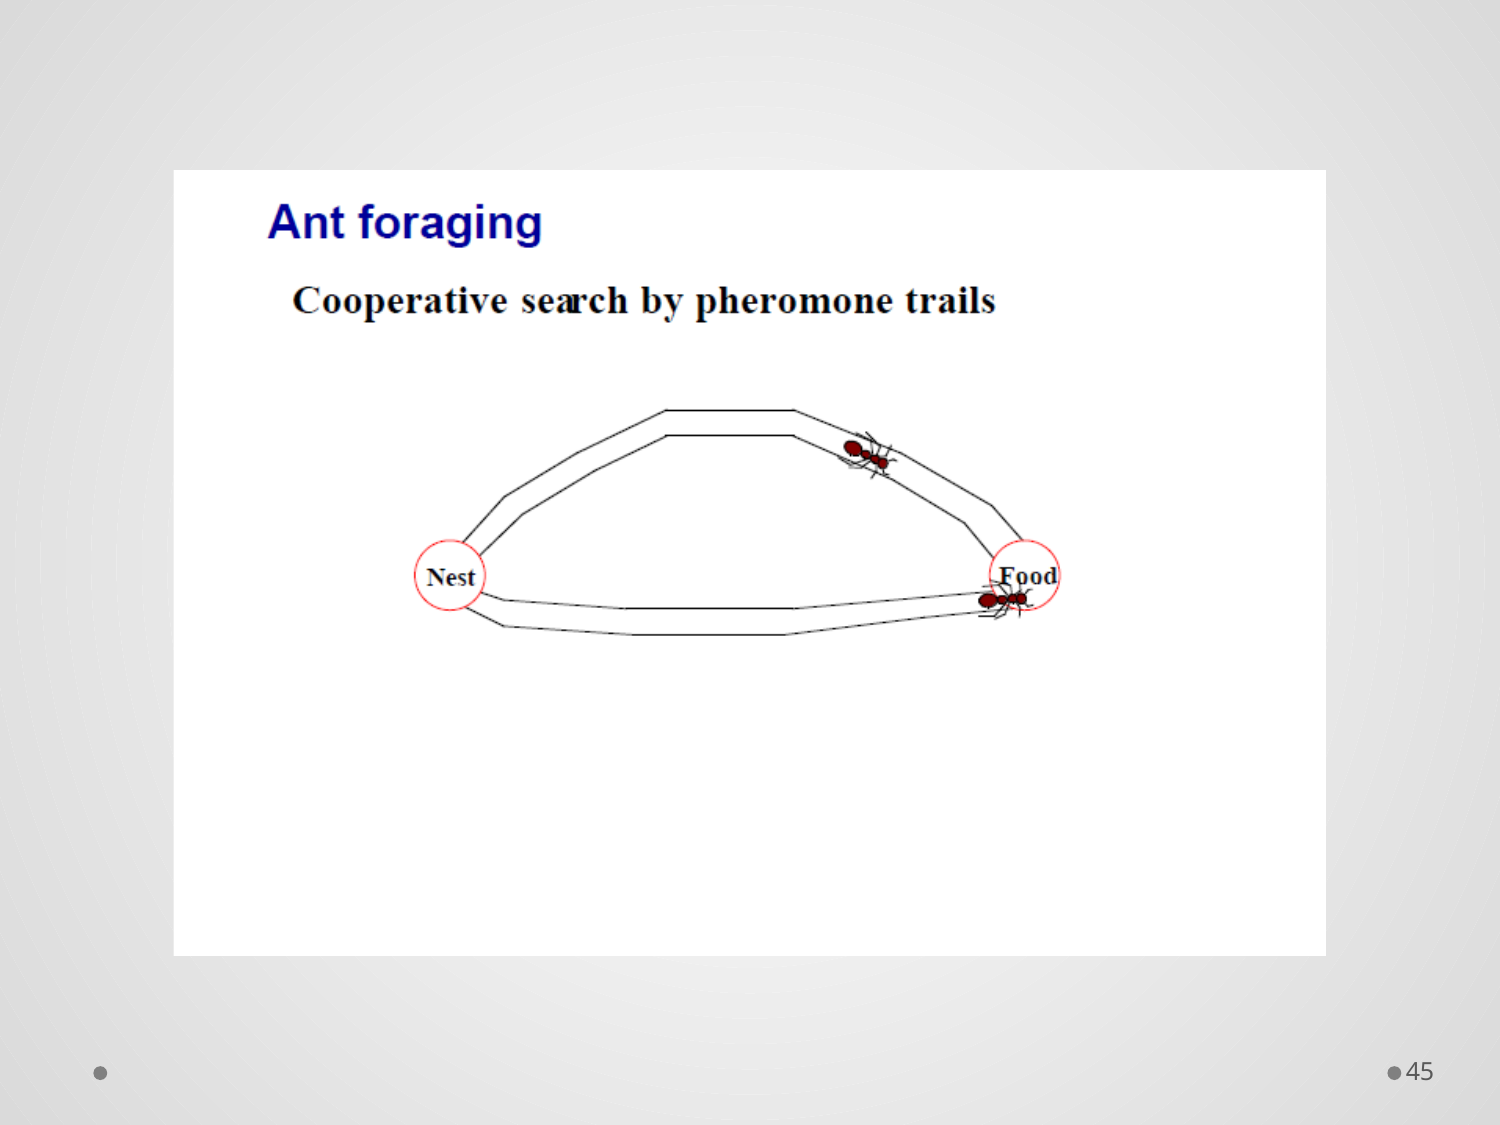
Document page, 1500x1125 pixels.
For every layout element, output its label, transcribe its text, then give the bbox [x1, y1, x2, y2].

slide_number 45 [1401, 1042, 1494, 1103]
picture [173, 170, 1327, 956]
